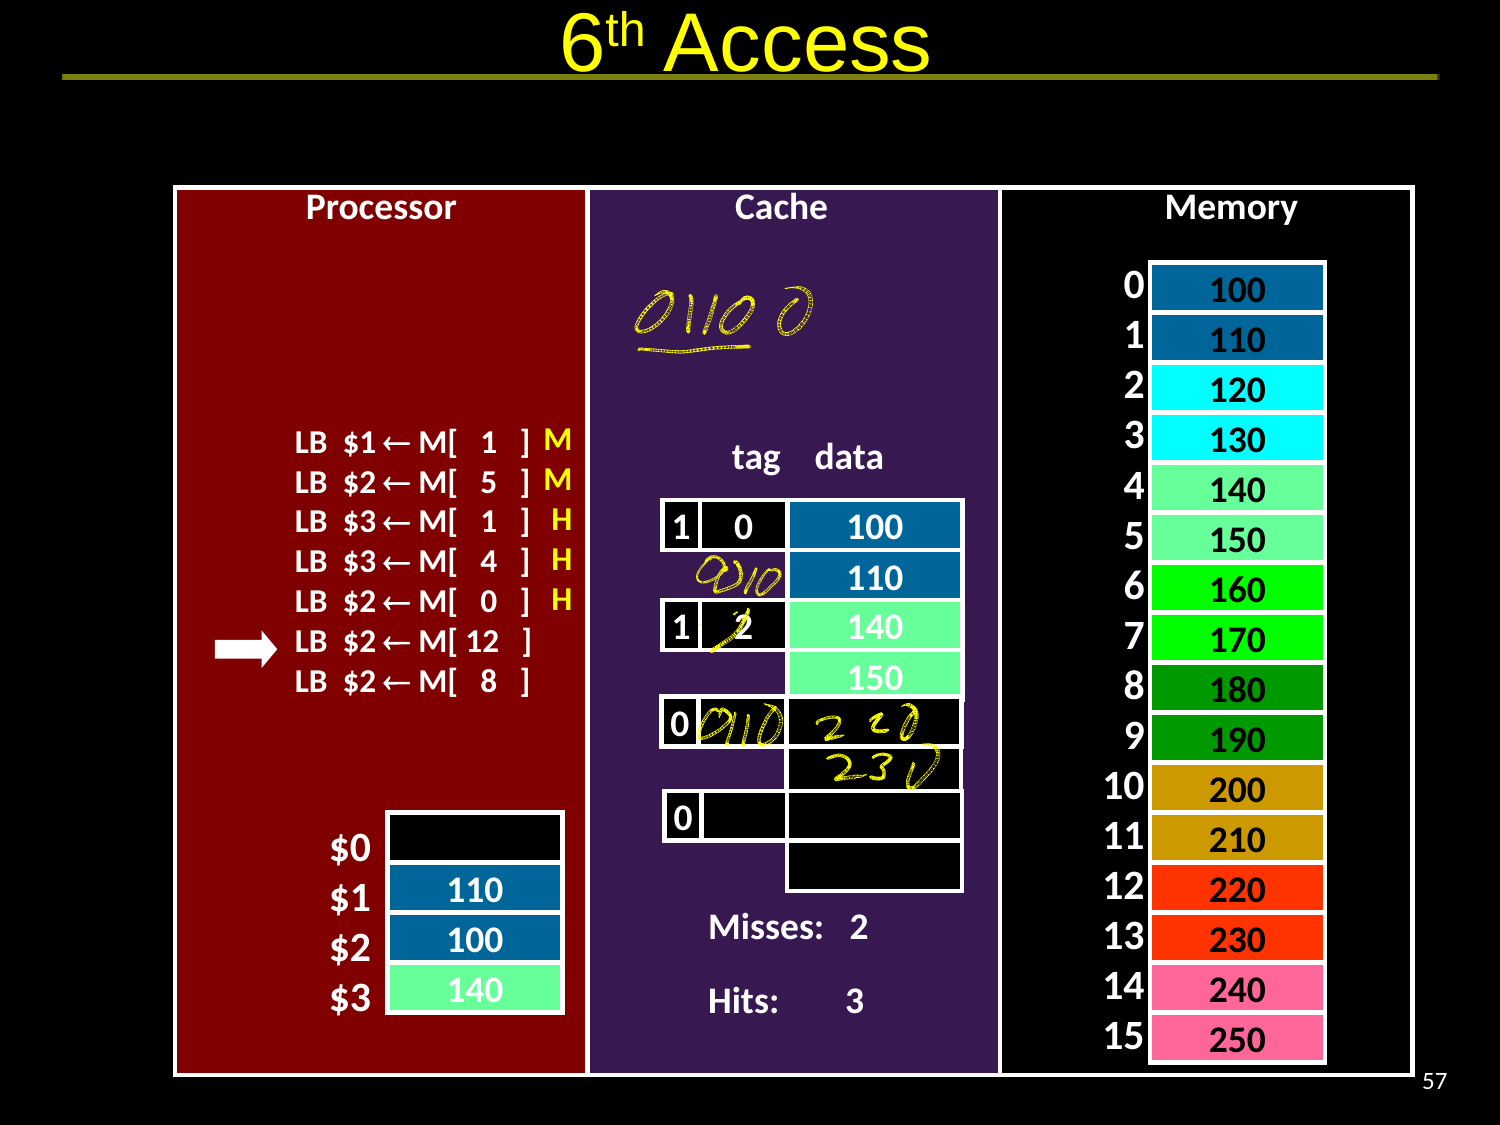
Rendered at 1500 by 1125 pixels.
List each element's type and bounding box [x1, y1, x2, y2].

picture [62, 74, 1440, 80]
picture [628, 280, 947, 797]
text_box [174, 174, 1413, 1075]
picture [869, 566, 882, 589]
picture [850, 566, 863, 589]
picture [886, 566, 902, 590]
picture [886, 515, 902, 539]
title [108, 0, 1384, 77]
picture [850, 515, 863, 538]
picture [867, 515, 883, 539]
